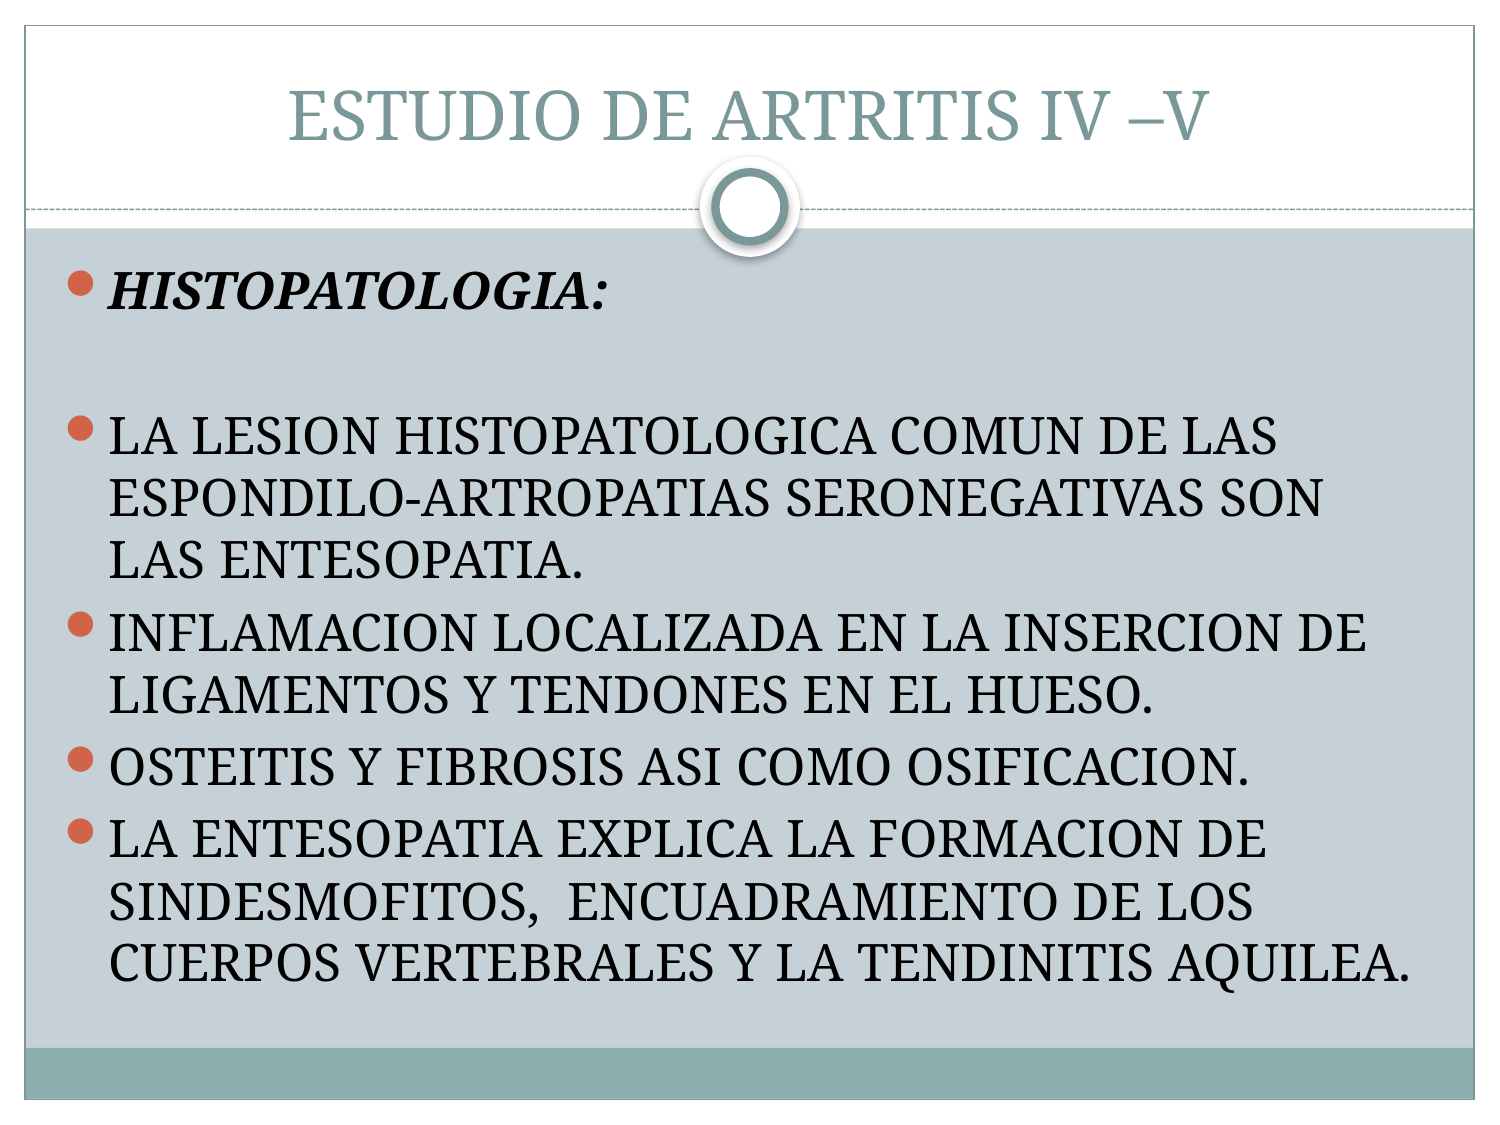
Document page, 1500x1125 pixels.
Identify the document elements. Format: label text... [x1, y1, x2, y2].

title ESTUDIO DE ARTRITIS IV –V [49, 37, 1450, 162]
list HISTOPATOLOGIA: LA LESION HISTOPATOLOGICA COMUN DE LAS ESPONDILO-ARTROPATIAS SERONEGATIVAS SON LAS ENTESOPATIA. INFLAMACION LOCALIZADA EN LA INSERCION DE LIGAMENTOS Y TENDONES EN EL HUESO. OSTEITIS Y FIBROSIS ASI COMO OSIFICACION. LA ENTESOPATIA EXPLICA LA FORMACION DE SINDESMOFITOS, ENCUADRAMIENTO DE LOS CUERPOS VERTEBRALES Y LA TENDINITIS AQUILEA. [49, 250, 1445, 1001]
